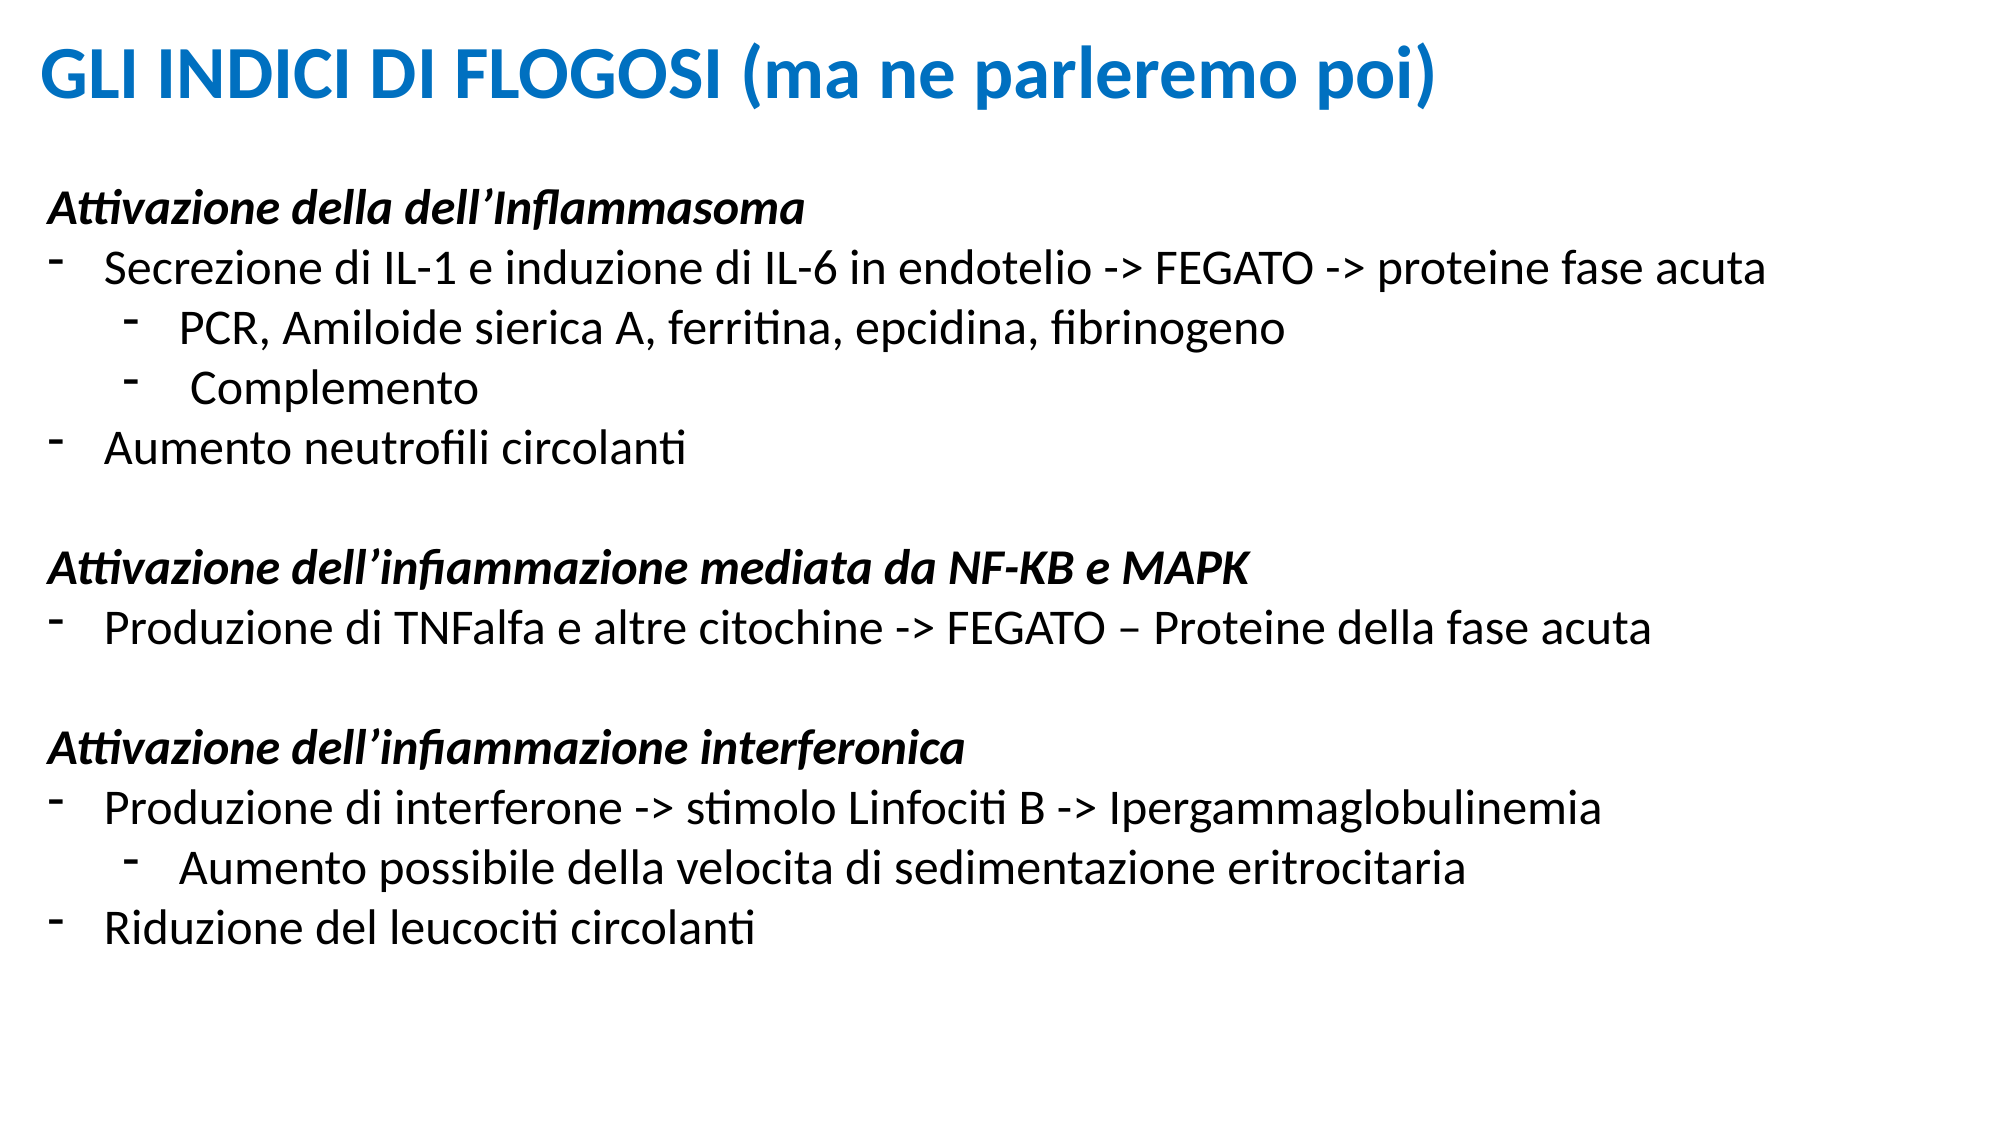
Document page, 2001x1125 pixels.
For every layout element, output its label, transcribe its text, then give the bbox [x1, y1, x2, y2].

text_box Attivazione della dell’Inflammasoma Secrezione di IL-1 e induzione di IL-6 in endotelio -> FEGATO -> proteine fase acuta PCR, Amiloide sierica A, ferritina, epcidina, fibrinogeno Complemento Aumento neutrofili circolanti Attivazione dell’infiammazione mediata da NF-KB e MAPK Produzione di TNFalfa e altre citochine -> FEGATO – Proteine della fase acuta Attivazione dell’infiammazione interferonica Produzione di interferone -> stimolo Linfociti B -> Ipergammaglobulinemia Aumento possibile della velocita di sedimentazione eritrocitaria Riduzione del leucociti circolanti [32, 167, 1885, 963]
text_box GLI INDICI DI FLOGOSI (ma ne parleremo poi) [25, 16, 1946, 122]
